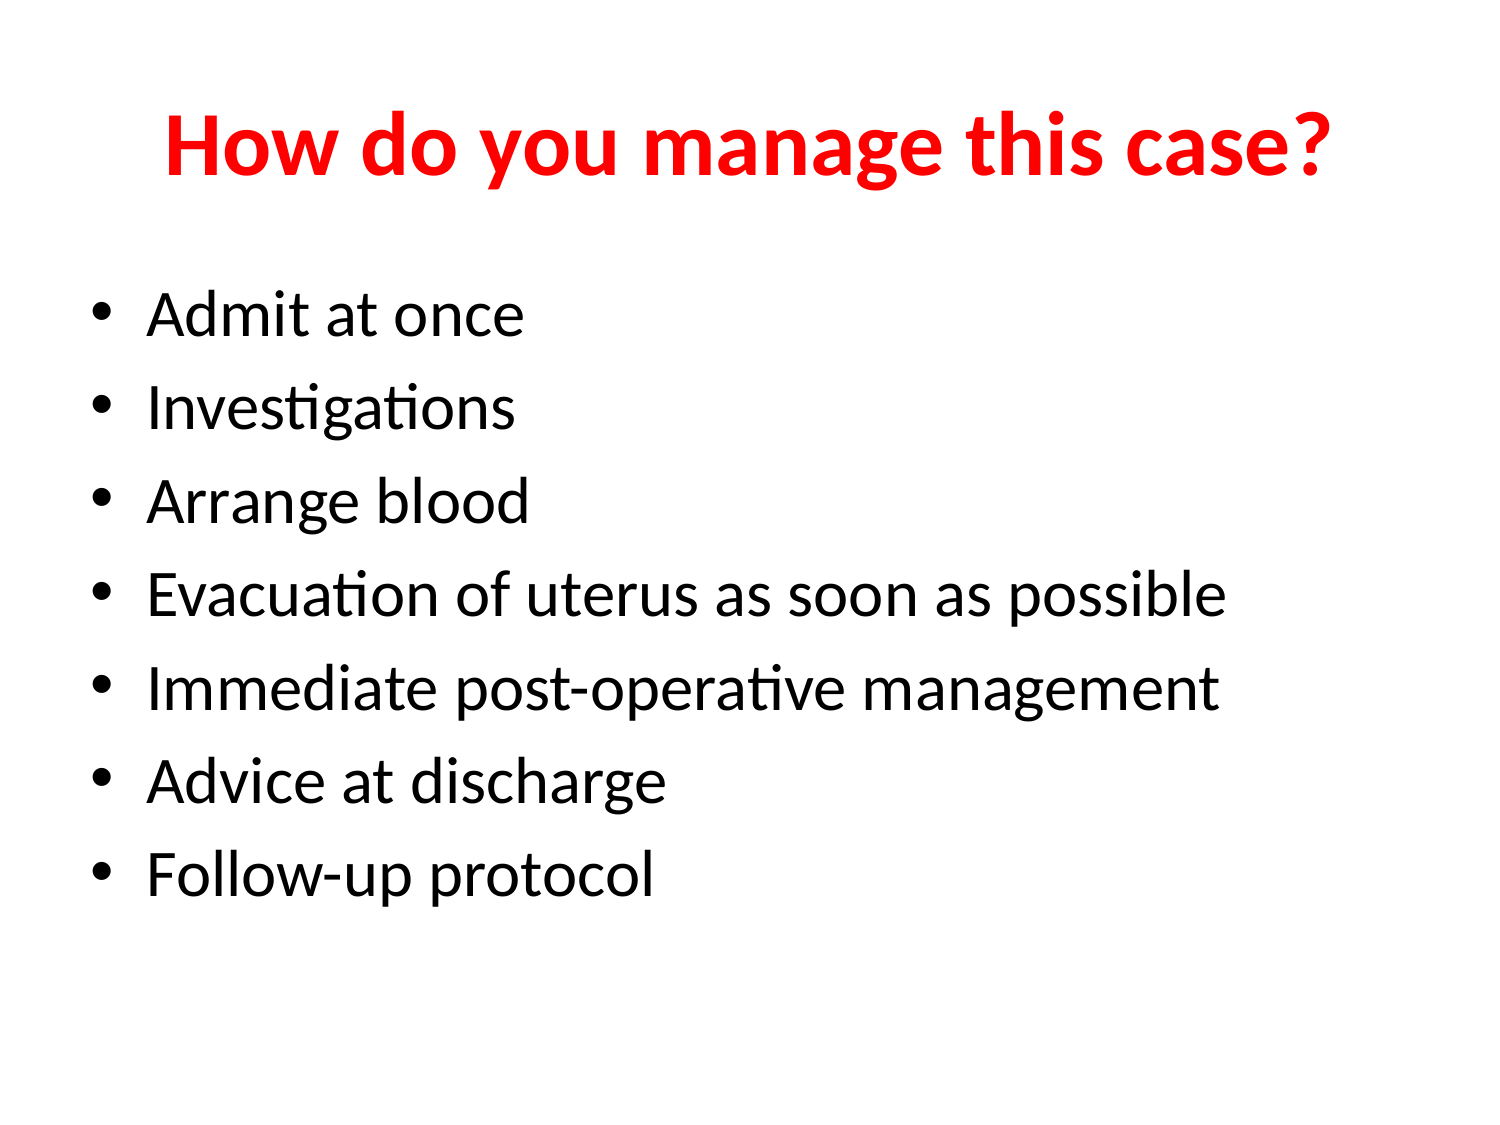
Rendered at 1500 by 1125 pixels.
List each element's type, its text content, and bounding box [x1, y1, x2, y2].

title How do you manage this case? [75, 45, 1425, 233]
list Admit at once Investigations Arrange blood Evacuation of uterus as soon as possible Immediate post-operative management Advice at discharge Follow-up protocol [75, 262, 1425, 1005]
